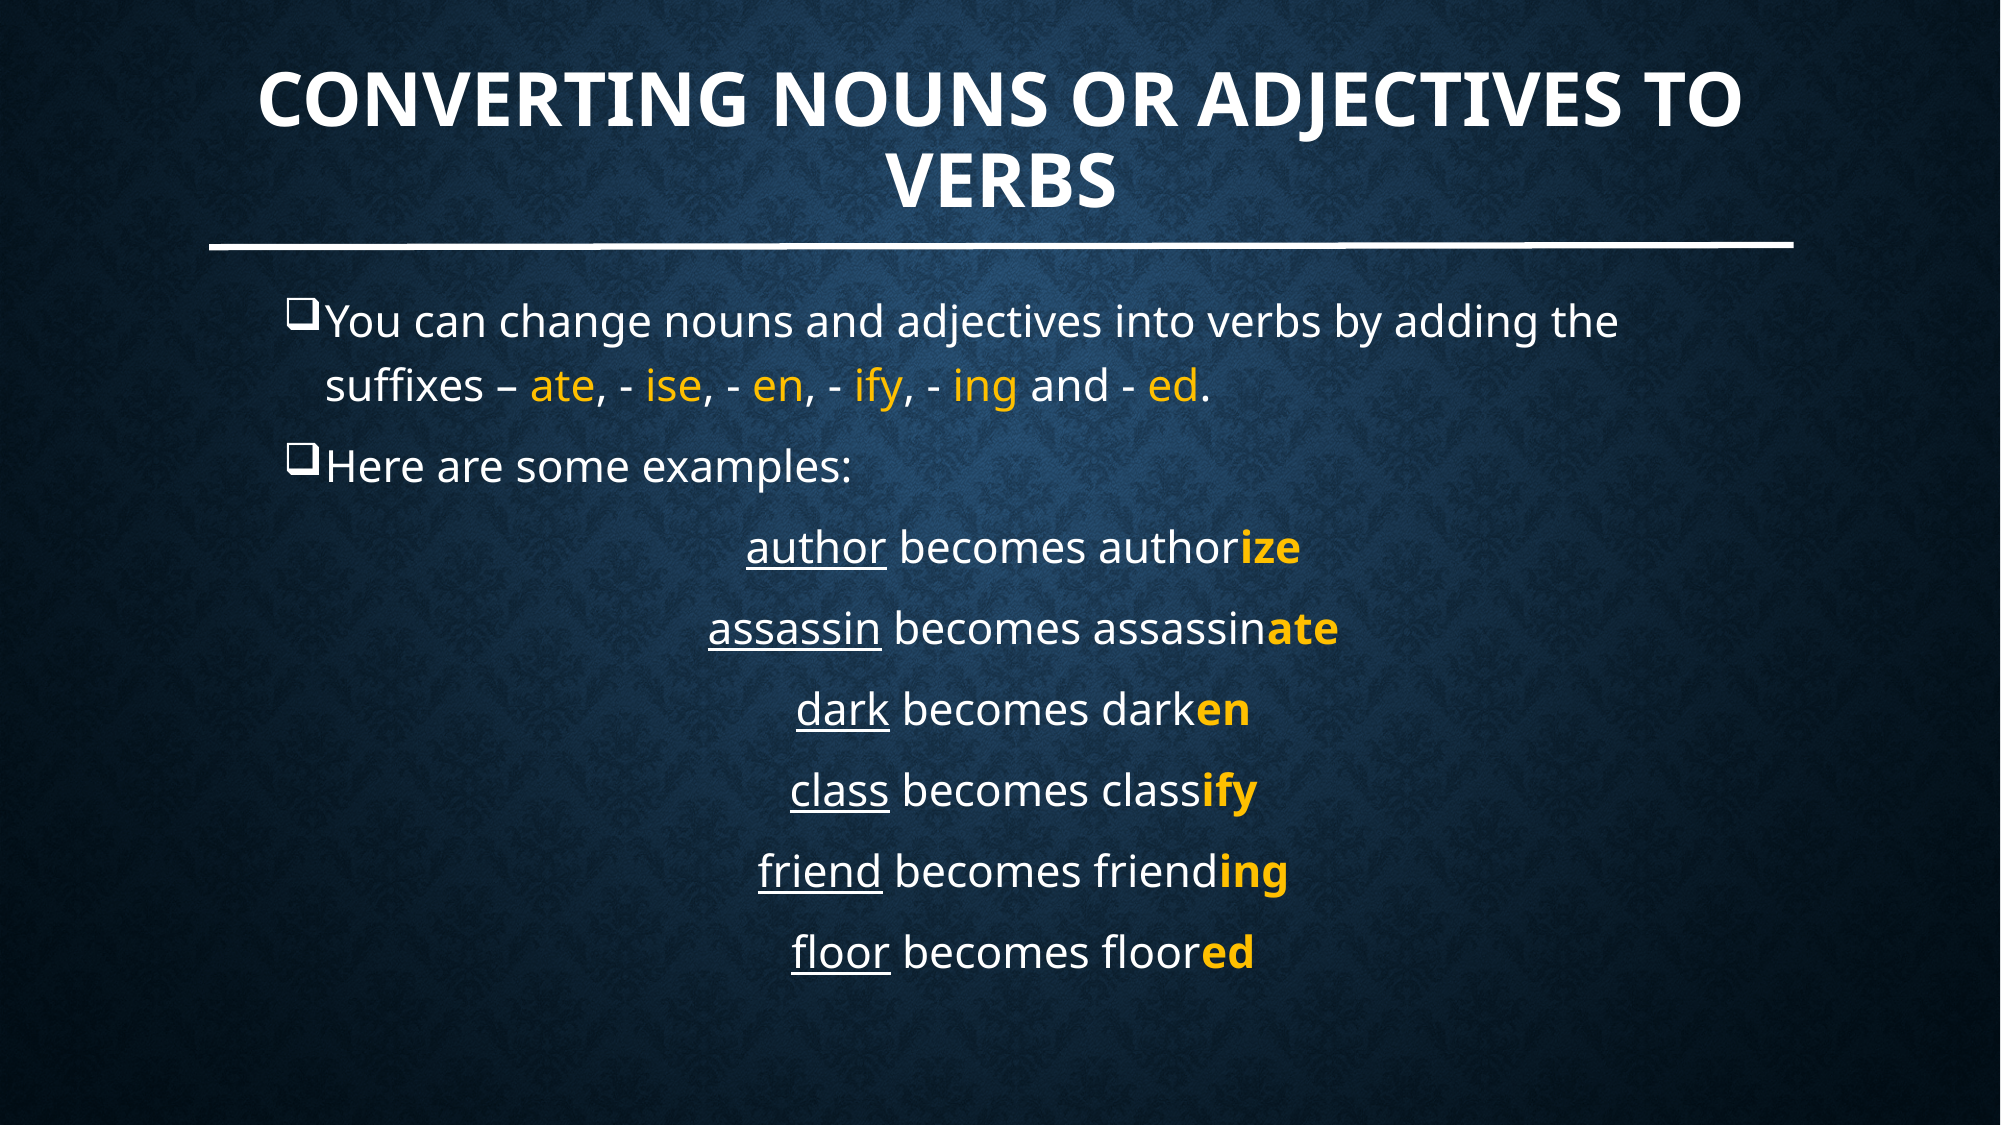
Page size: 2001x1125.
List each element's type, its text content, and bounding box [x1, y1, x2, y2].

title Converting nouns or adjectives to verbs [223, 42, 1779, 232]
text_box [208, 244, 1795, 248]
subtitle You can change nouns and adjectives into verbs by adding the suffixes – ate, - ise, - en, - ify, - ing and - ed. Here are some examples: author becomes authorize assassin becomes assassinate dark becomes darken class becomes classify friend becomes friending floor becomes floored [268, 275, 1779, 991]
